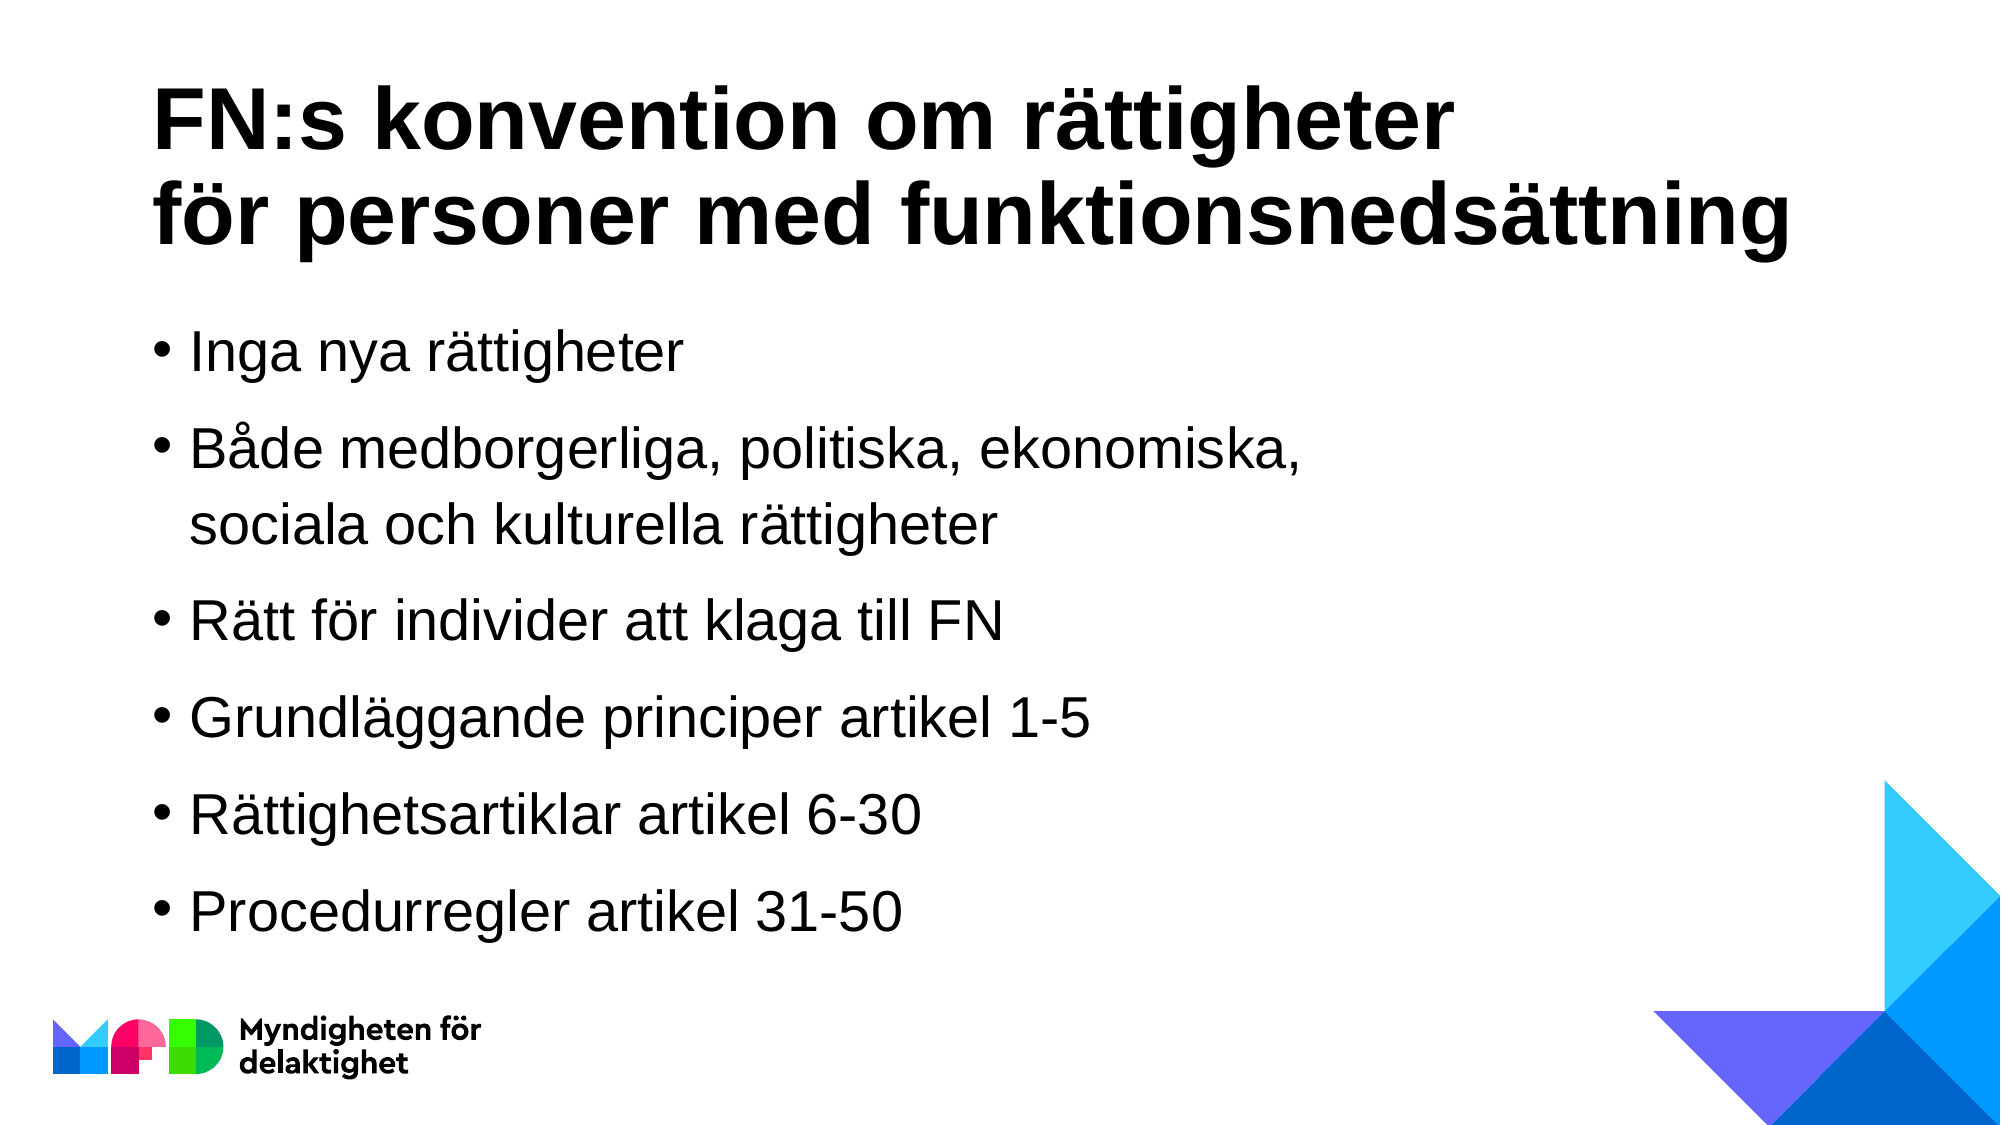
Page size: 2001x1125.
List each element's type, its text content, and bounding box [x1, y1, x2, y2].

title FN:s konvention om rättigheter för personer med funktionsnedsättning [137, 59, 1833, 278]
list Inga nya rättigheter Både medborgerliga, politiska, ekonomiska, sociala och kulturella rättigheter Rätt för individer att klaga till FN Grundläggande principer artikel 1-5 Rättighetsartiklar artikel 6-30 Procedurregler artikel 31-50 [137, 299, 1613, 954]
